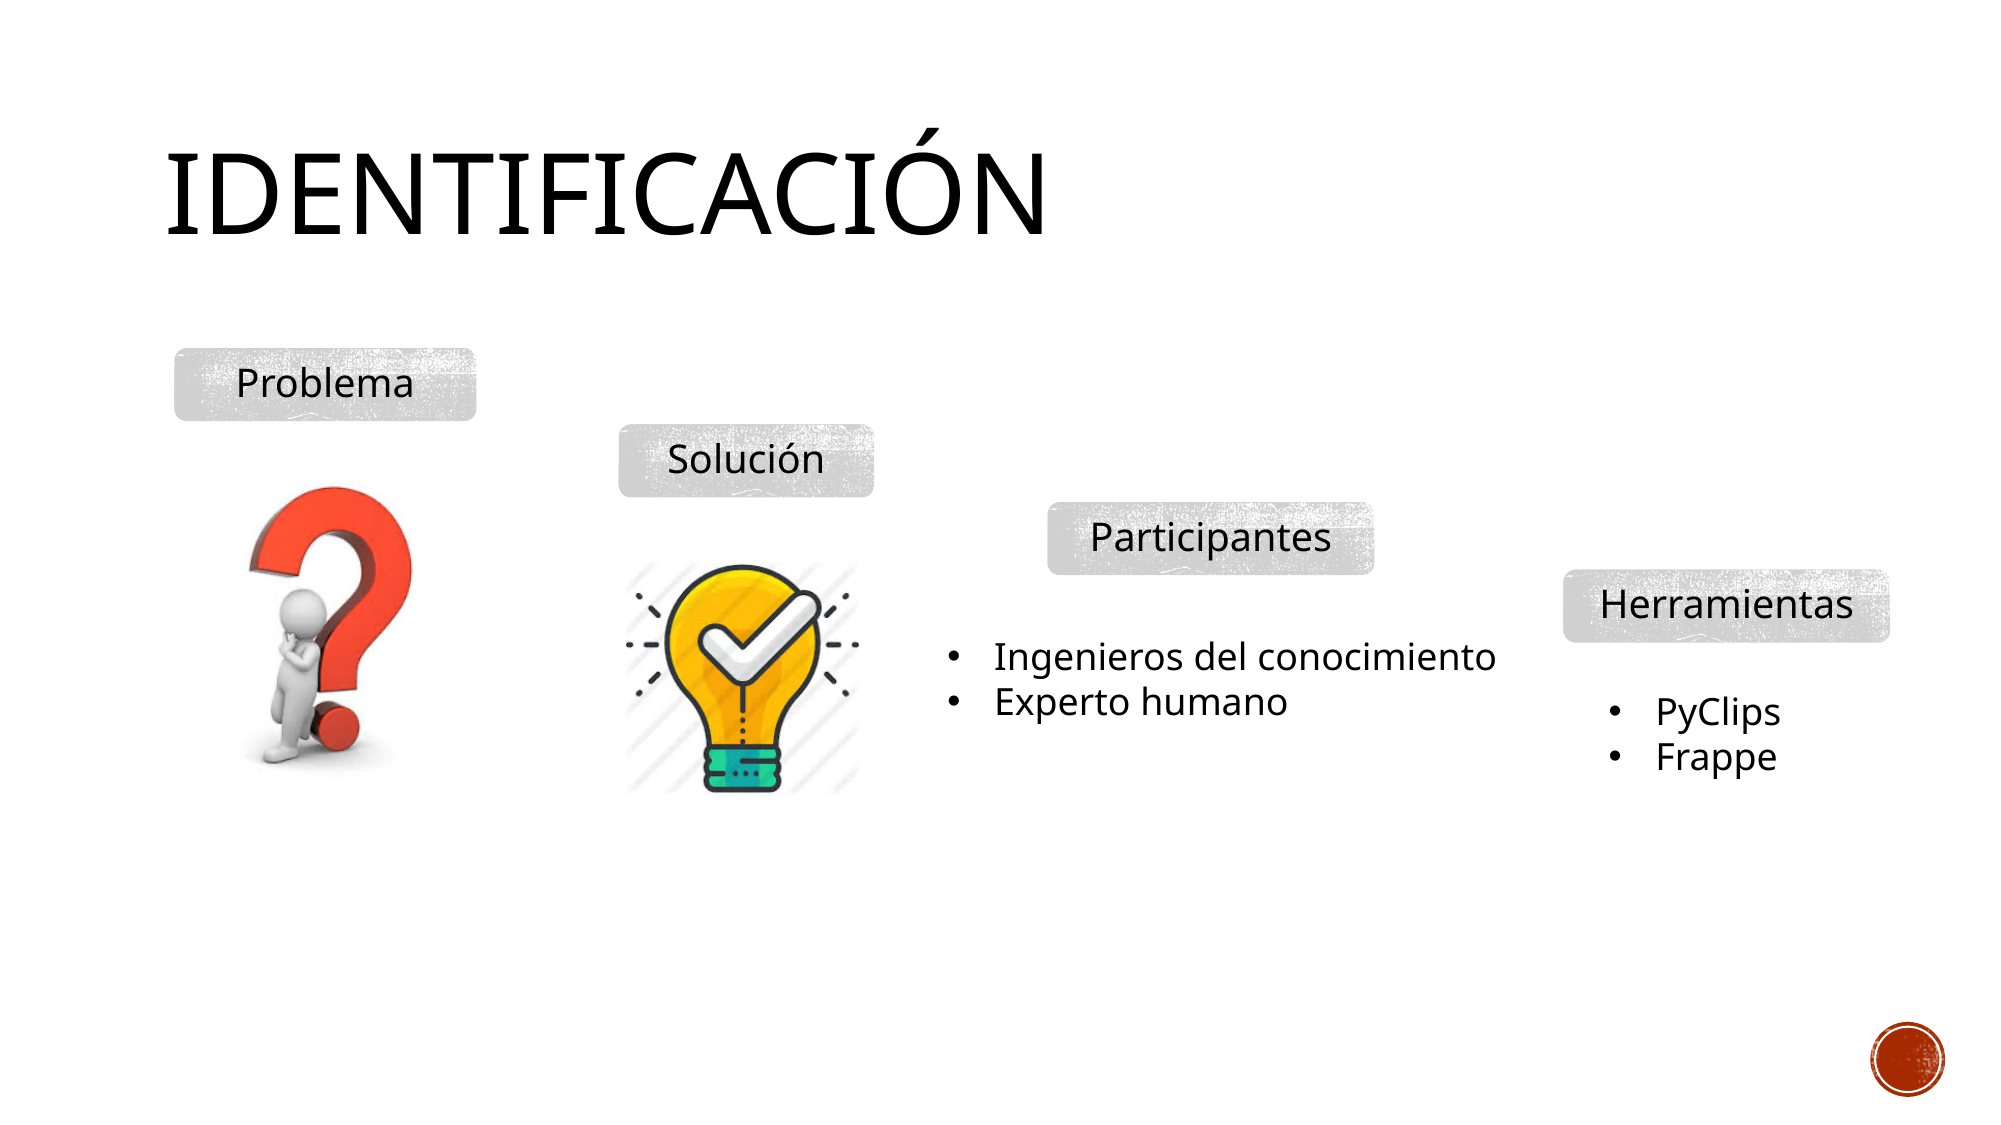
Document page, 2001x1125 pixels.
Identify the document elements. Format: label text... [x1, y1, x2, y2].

picture [626, 562, 859, 795]
picture [205, 473, 446, 795]
text_box Ingenieros del conocimiento Experto humano [932, 625, 1523, 731]
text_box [621, 426, 872, 495]
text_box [176, 350, 474, 419]
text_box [1050, 504, 1372, 573]
title Identificación [149, 65, 1800, 330]
text_box PyClips Frappe [1593, 680, 1971, 786]
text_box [1565, 572, 1888, 641]
